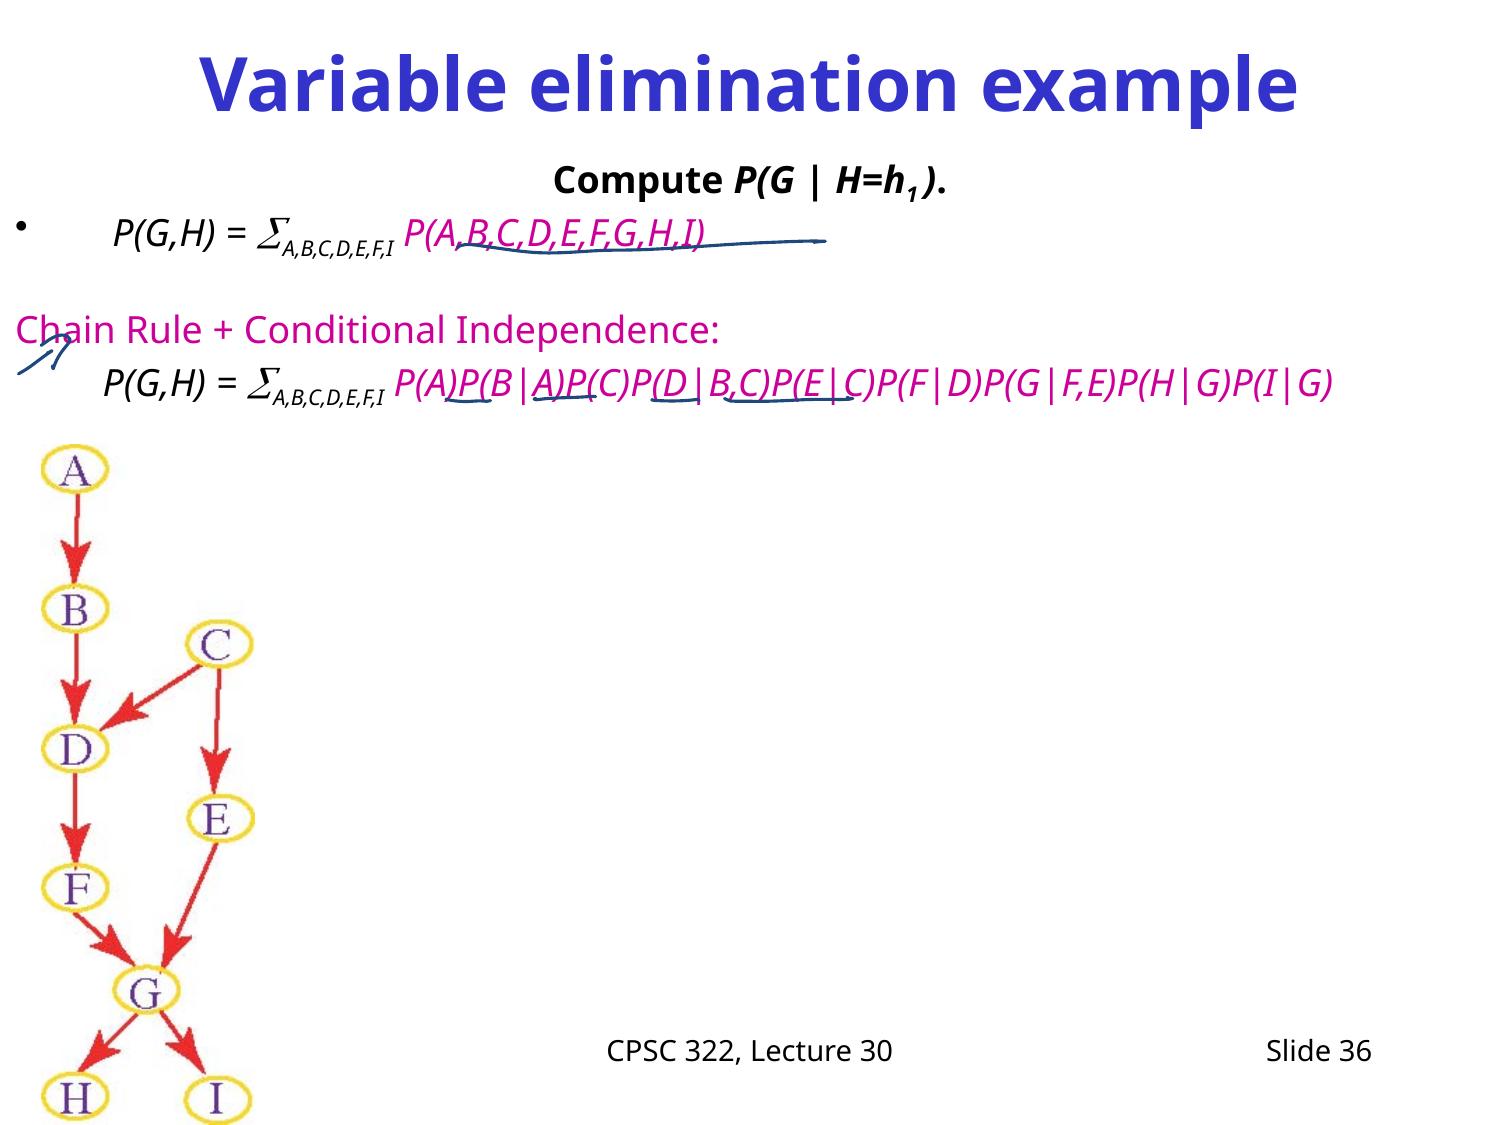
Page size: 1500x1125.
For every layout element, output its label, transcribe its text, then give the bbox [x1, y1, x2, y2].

list Compute P(G | H=h1 ). P(G,H) = A,B,C,D,E,F,I P(A,B,C,D,E,F,G,H,I) Chain Rule + Conditional Independence: P(G,H) = A,B,C,D,E,F,I P(A)P(B|A)P(C)P(D|B,C)P(E|C)P(F|D)P(G|F,E)P(H|G)P(I|G) [0, 148, 1500, 370]
picture [40, 444, 255, 1125]
slide_number Slide 36 [1074, 1024, 1388, 1101]
footer CPSC 322, Lecture 30 [512, 1024, 988, 1101]
title Variable elimination example [49, 24, 1451, 138]
